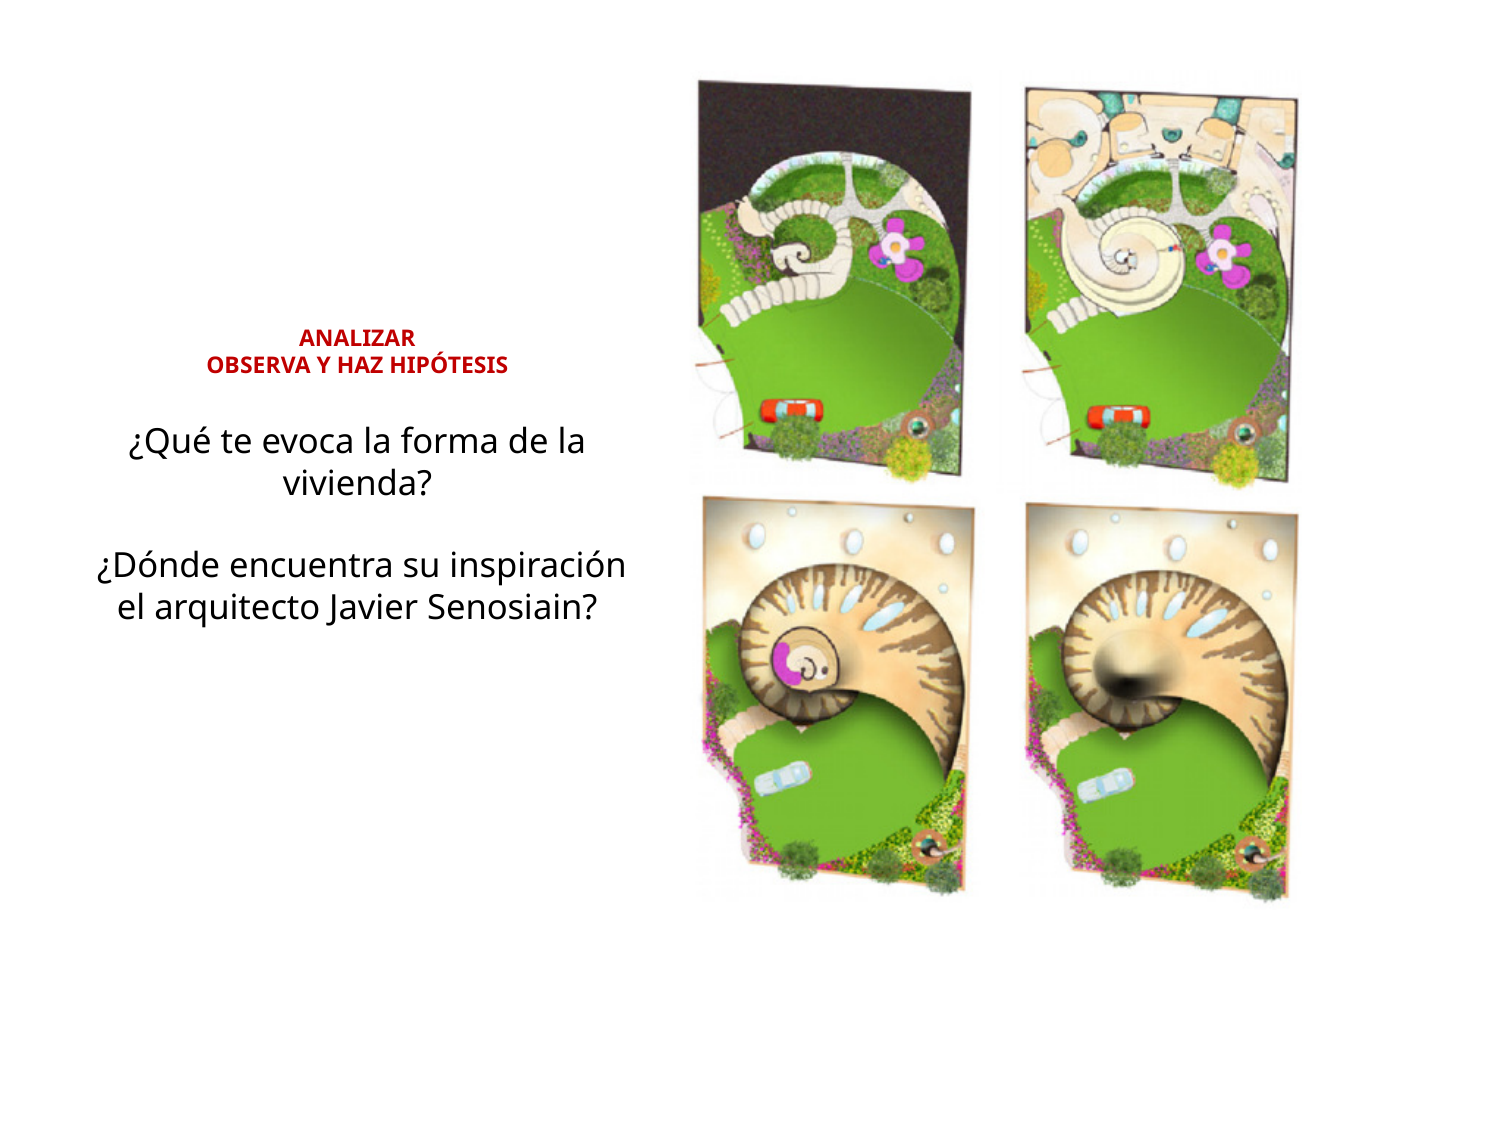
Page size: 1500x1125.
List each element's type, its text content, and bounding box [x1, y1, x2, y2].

title ANALIZAR OBSERVA Y HAZ HIPÓTESIS ¿Qué te evoca la forma de la vivienda? ¿Dónde encuentra su inspiración el arquitecto Javier Senosiain? [70, 257, 645, 692]
picture [655, 70, 1346, 910]
